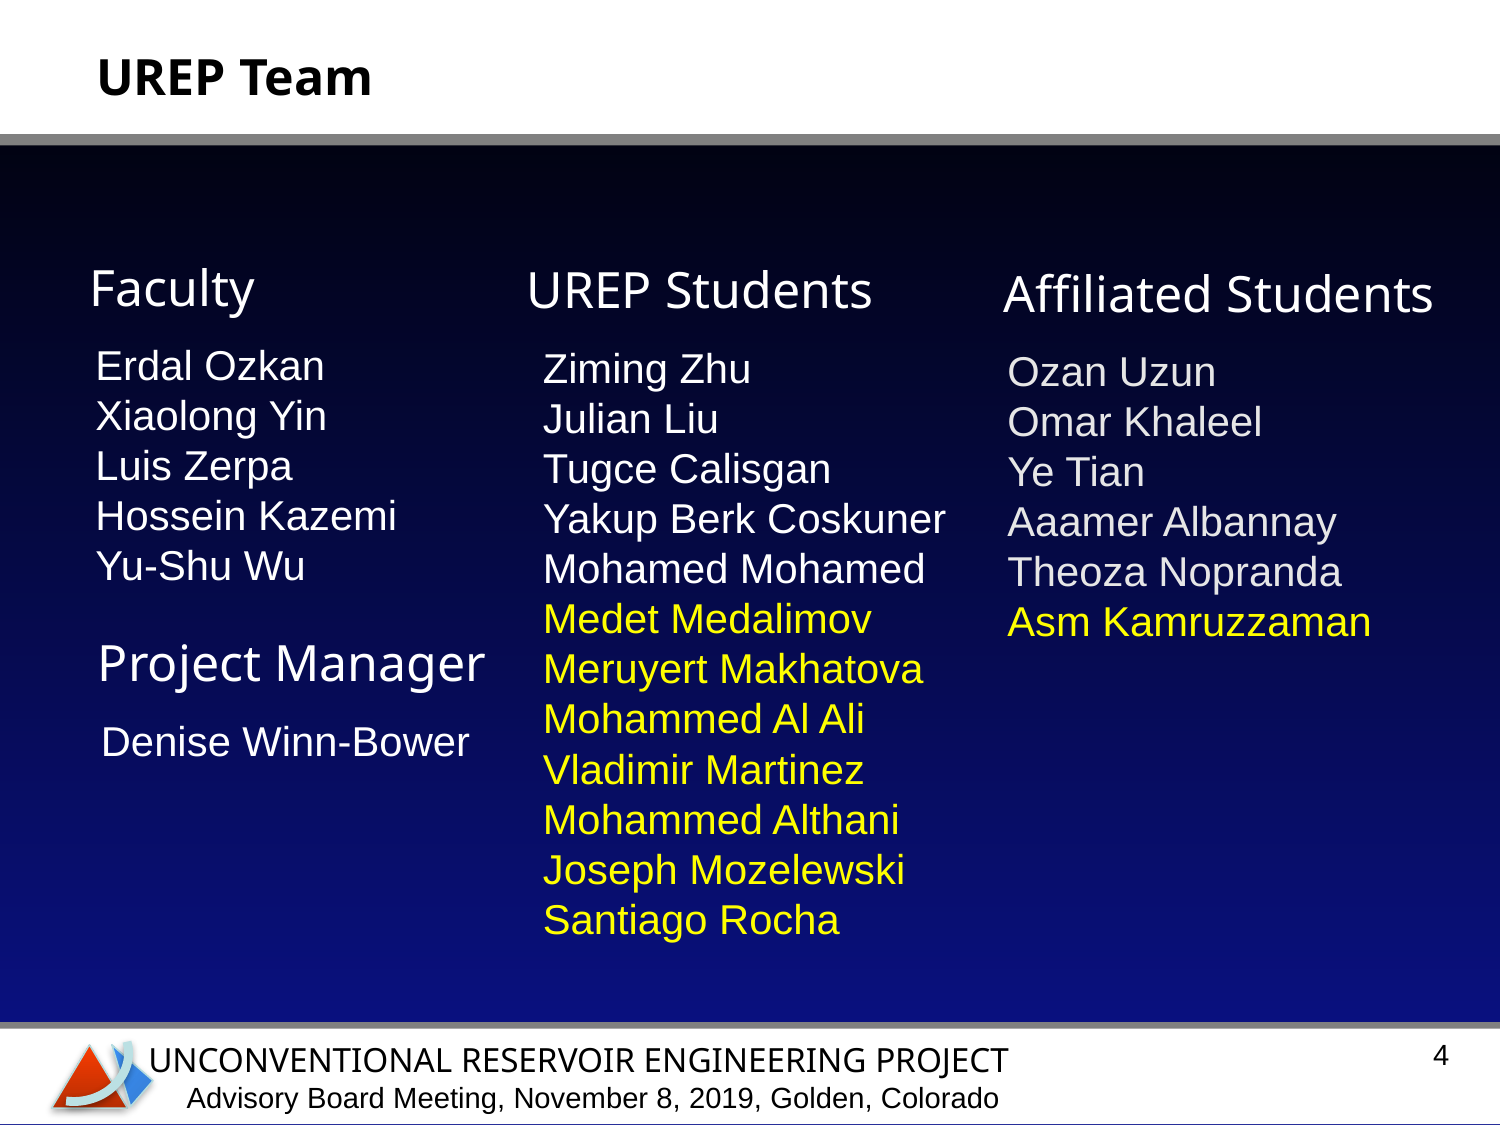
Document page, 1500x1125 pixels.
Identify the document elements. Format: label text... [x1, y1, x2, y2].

text_box Ozan Uzun Omar Khaleel Ye Tian Aaamer Albannay Theoza Nopranda Asm Kamruzzaman [992, 337, 1387, 703]
text_box [152, 1022, 1500, 1028]
text_box UNCONVENTIONAL RESERVOIR ENGINEERING PROJECT [152, 1031, 1025, 1087]
text_box [0, 1028, 1500, 1125]
text_box Denise Winn-Bower [86, 707, 486, 773]
text_box [0, 1022, 17, 1028]
text_box [0, 0, 1500, 134]
text_box Affiliated Students [988, 255, 1500, 331]
text_box Faculty [74, 249, 630, 324]
text_box Project Manager [83, 624, 639, 699]
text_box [22, 1007, 149, 1109]
text_box [0, 134, 1500, 146]
text_box UREP Team [81, 38, 389, 113]
text_box Advisory Board Meeting, November 8, 2019, Golden, Colorado [171, 1072, 1016, 1123]
text_box 4 [1151, 1028, 1464, 1104]
text_box Erdal Ozkan Xiaolong Yin Luis Zerpa Hossein Kazemi Yu-Shu Wu [80, 331, 413, 646]
text_box Ziming Zhu Julian Liu Tugce Calisgan Yakup Berk Coskuner Mohamed Mohamed Medet Medalimov Meruyert Makhatova Mohammed Al Ali Vladimir Martinez Mohammed Althani Joseph Mozelewski Santiago Rocha [528, 334, 962, 1000]
text_box UREP Students [511, 251, 954, 327]
